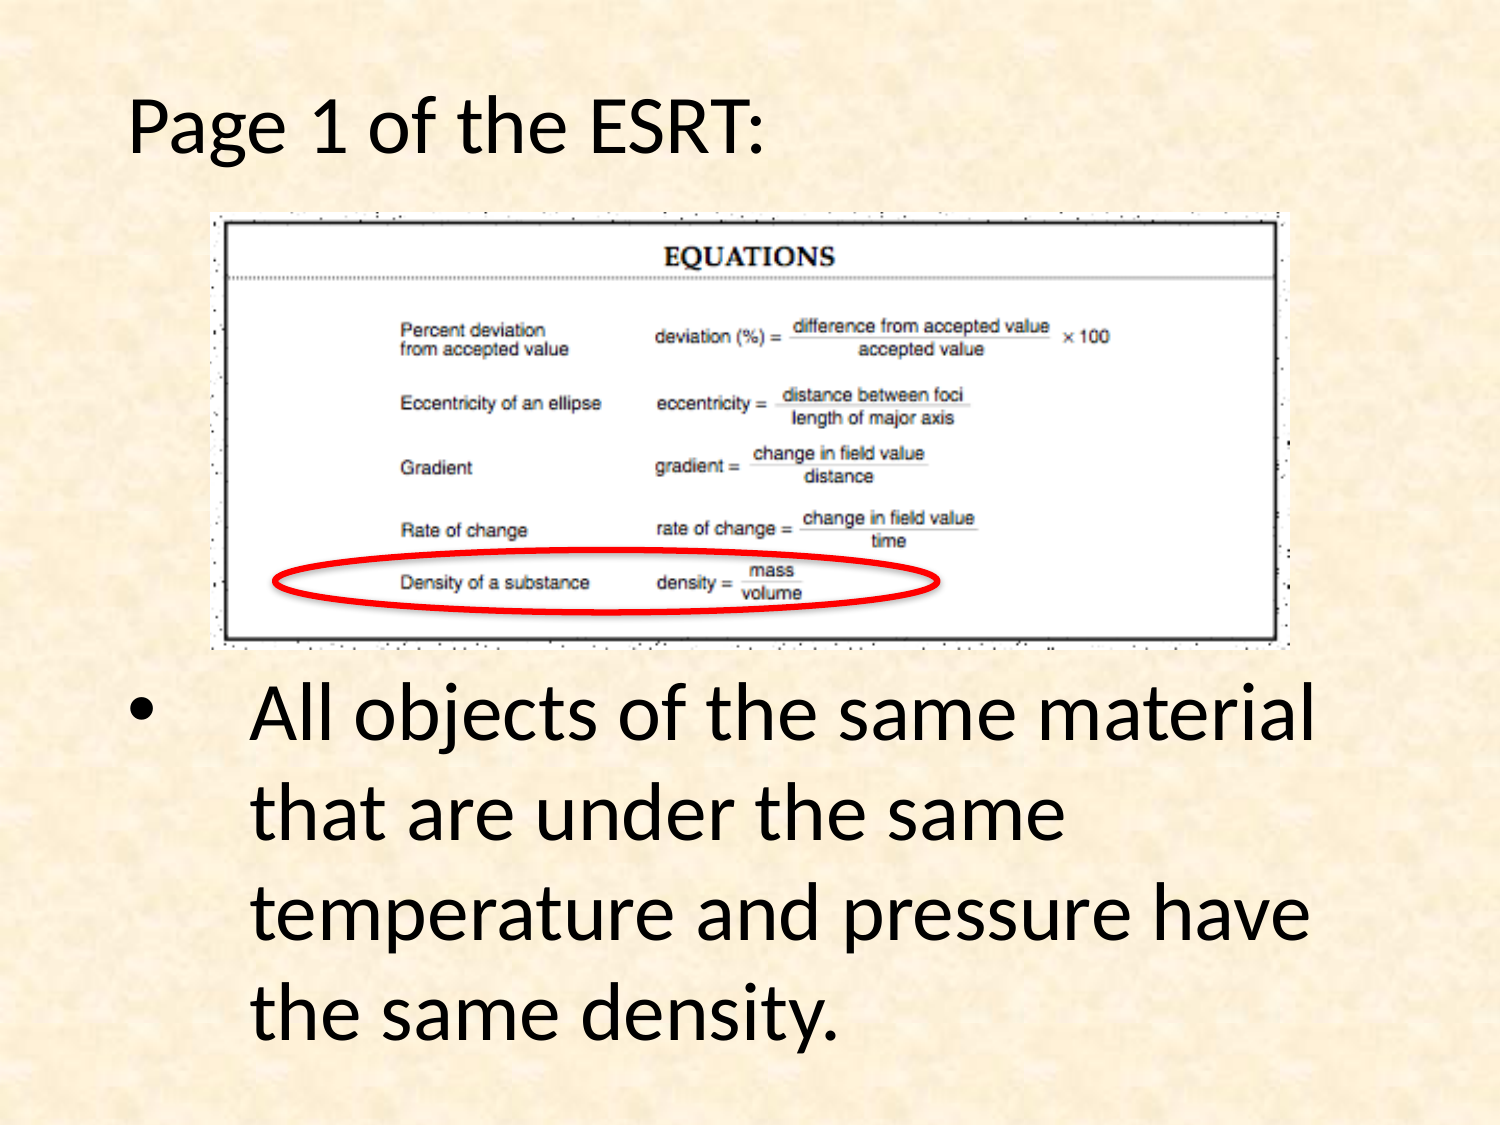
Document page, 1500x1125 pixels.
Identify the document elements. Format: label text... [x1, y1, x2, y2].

picture [0, 0, 1500, 1125]
text_box Page 1 of the ESRT: [112, 62, 1413, 178]
text_box All objects of the same material that are under the same temperature and pressure have the same density. [112, 649, 1413, 1065]
